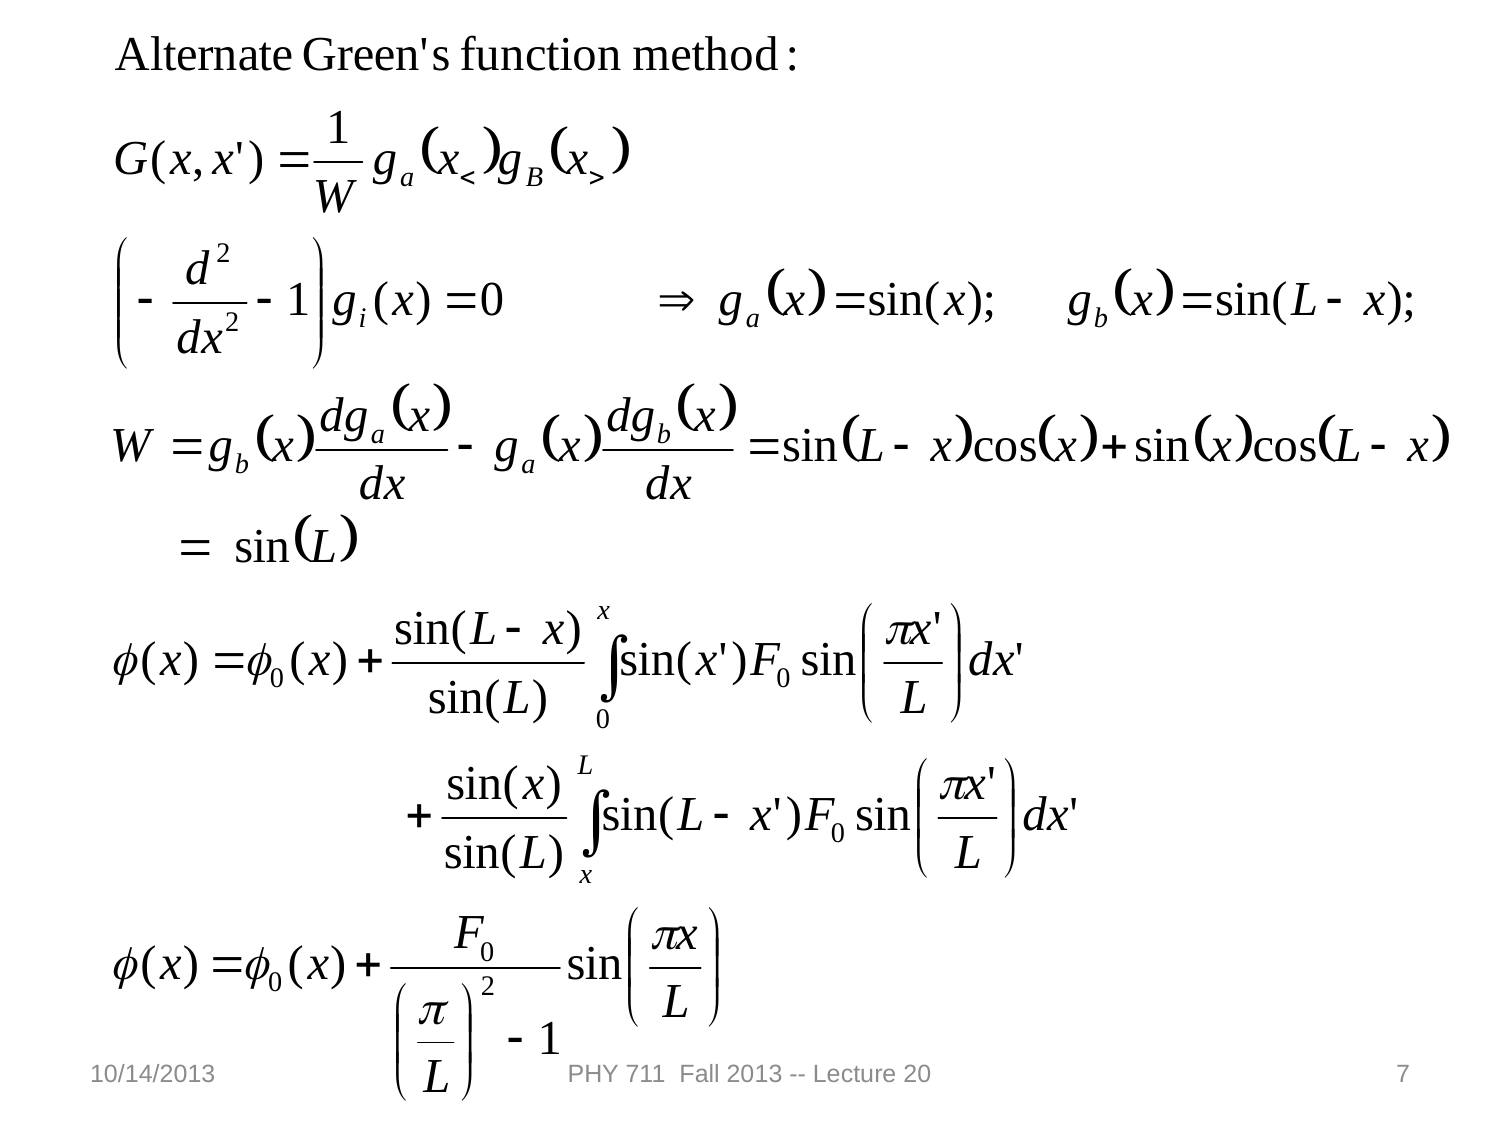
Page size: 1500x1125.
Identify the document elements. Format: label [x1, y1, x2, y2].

slide_number [75, 1042, 101, 1103]
text_box [107, 25, 1451, 1113]
